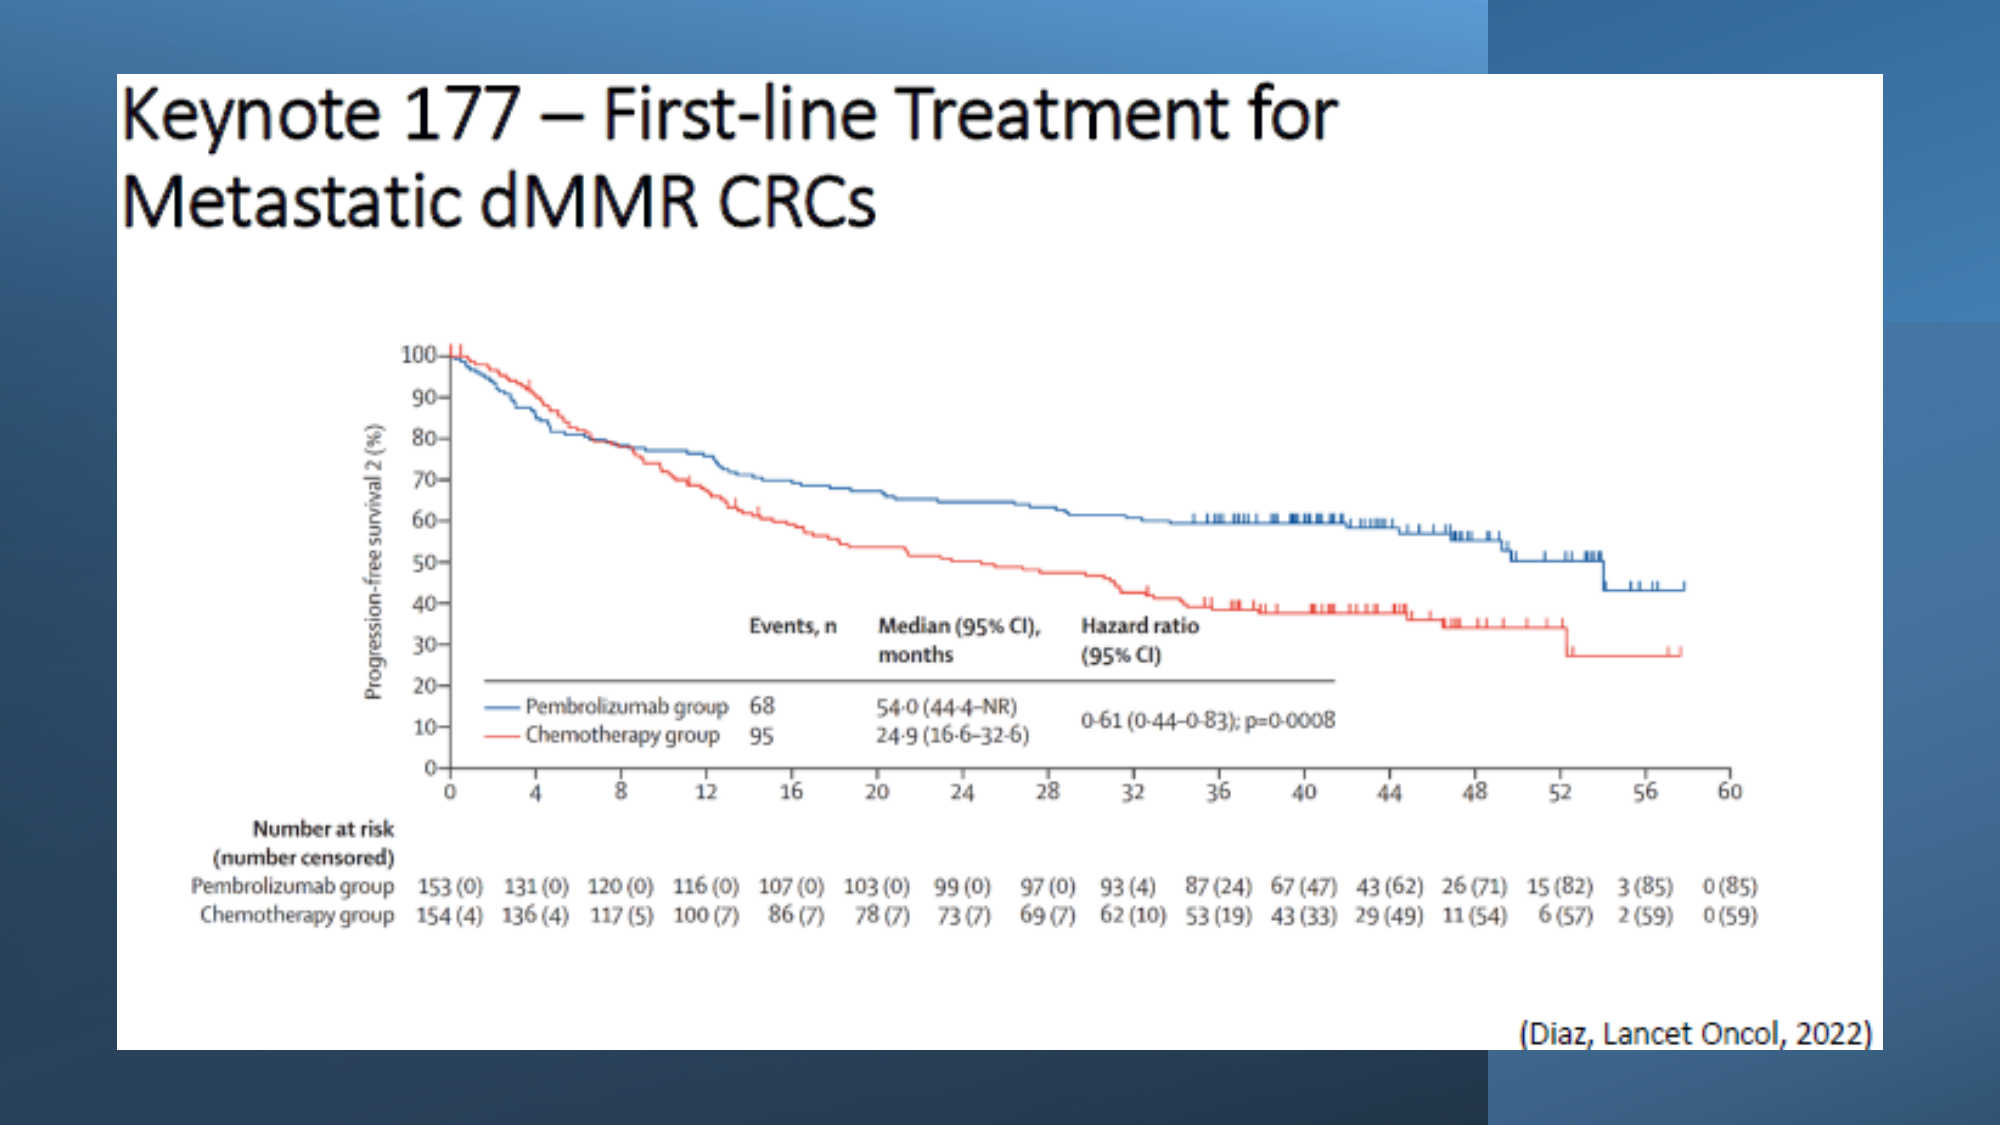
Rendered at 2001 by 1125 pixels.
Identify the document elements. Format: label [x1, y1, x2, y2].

text_box [0, 321, 2000, 1125]
text_box [0, 0, 1489, 321]
list [117, 74, 1883, 1050]
text_box [1489, 0, 2000, 321]
